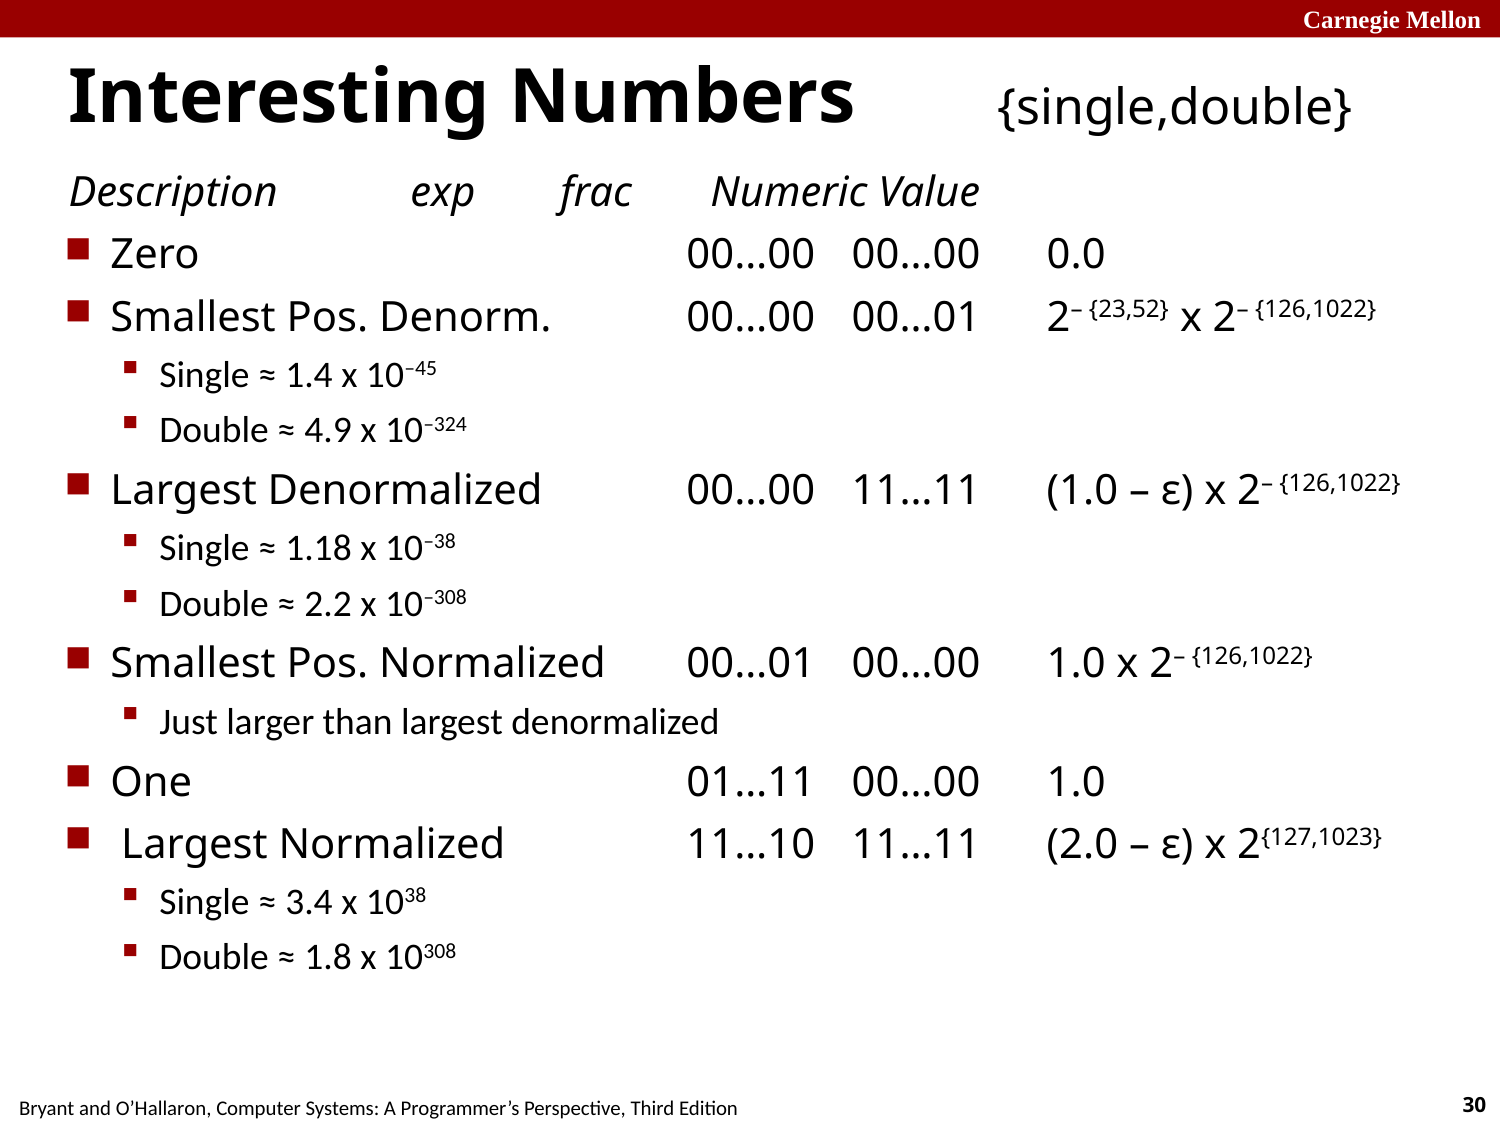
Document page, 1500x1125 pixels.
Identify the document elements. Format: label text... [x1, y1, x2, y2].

text_box {single,double} [943, 67, 1407, 143]
list Description exp frac Numeric Value Zero 00…00 00…00 0.0 Smallest Pos. Denorm. 00…00 00…01 2– {23,52} x 2– {126,1022} Single ≈ 1.4 x 10–45 Double ≈ 4.9 x 10–324 Largest Denormalized 00…00 11…11 (1.0 – ε) x 2– {126,1022} Single ≈ 1.18 x 10–38 Double ≈ 2.2 x 10–308 Smallest Pos. Normalized 00…01 00…00 1.0 x 2– {126,1022} Just larger than largest denormalized One 01…11 00…00 1.0 Largest Normalized 11…10 11…11 (2.0 – ε) x 2{127,1023} Single ≈ 3.4 x 1038 Double ≈ 1.8 x 10308 [62, 158, 1438, 1122]
title Interesting Numbers [62, 41, 1438, 145]
